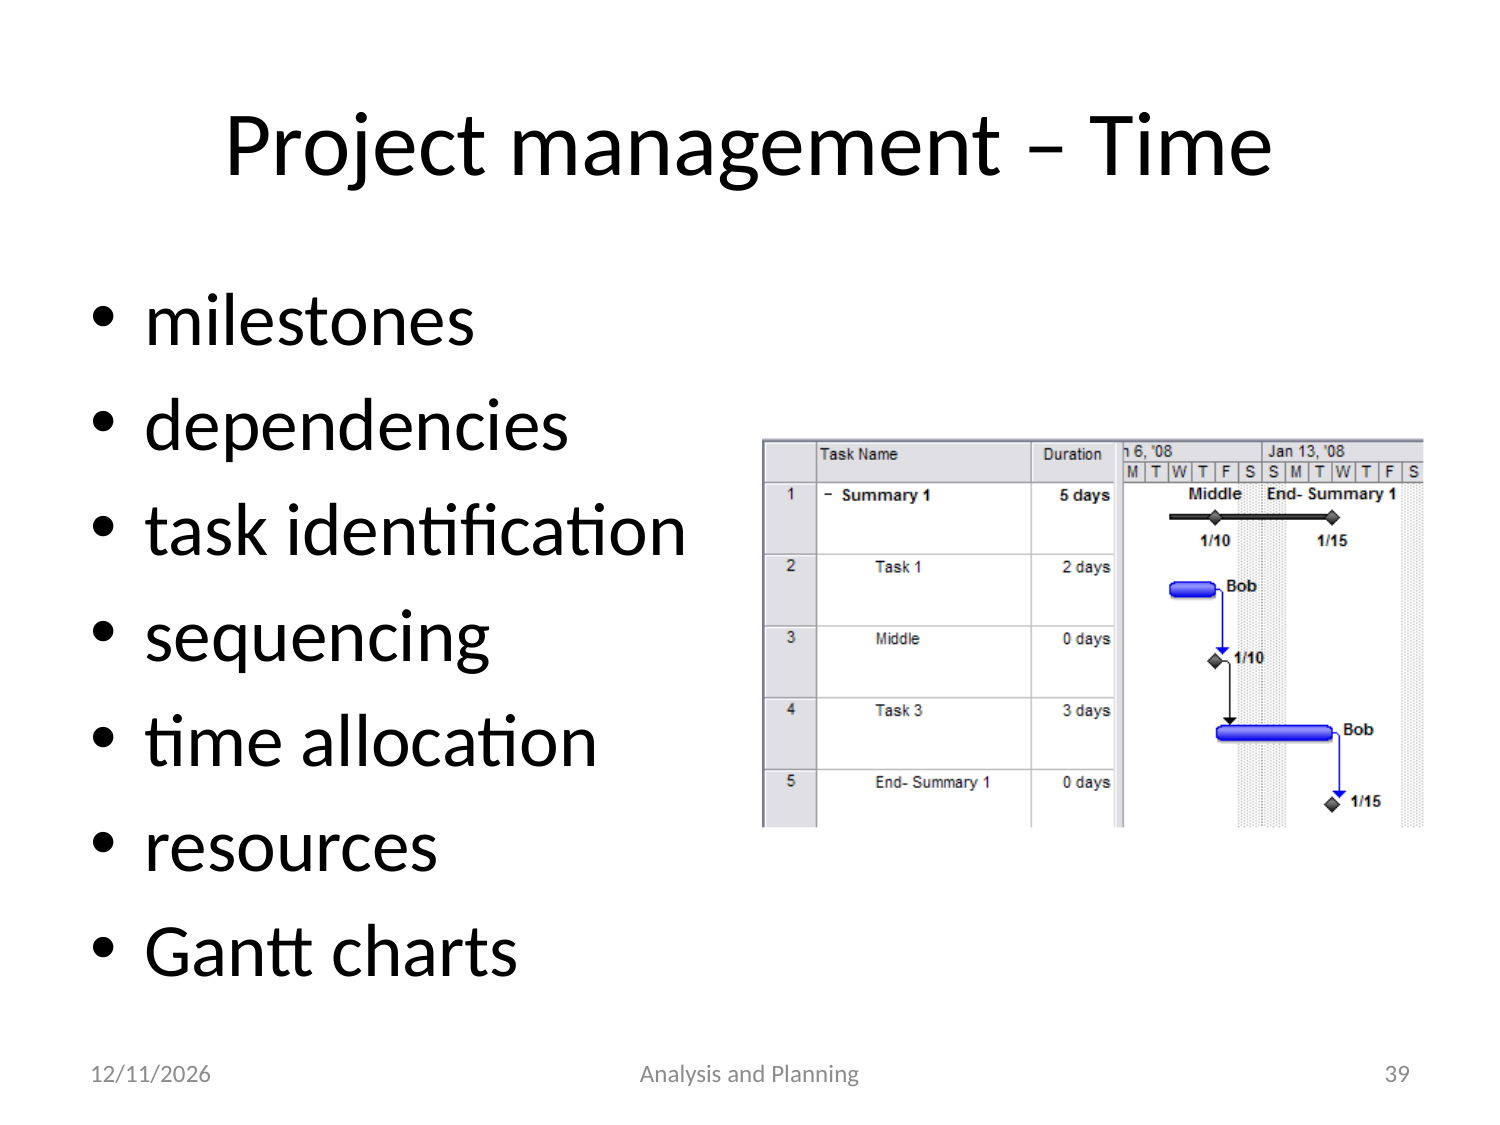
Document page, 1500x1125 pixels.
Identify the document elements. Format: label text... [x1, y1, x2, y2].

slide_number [75, 1042, 425, 1103]
list milestones dependencies task identification sequencing time allocation resources Gantt charts [75, 262, 738, 1005]
title Project management – Time [75, 45, 1425, 233]
slide_number 39 [1074, 1042, 1425, 1103]
footer Analysis and Planning [512, 1042, 988, 1103]
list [762, 438, 1426, 829]
